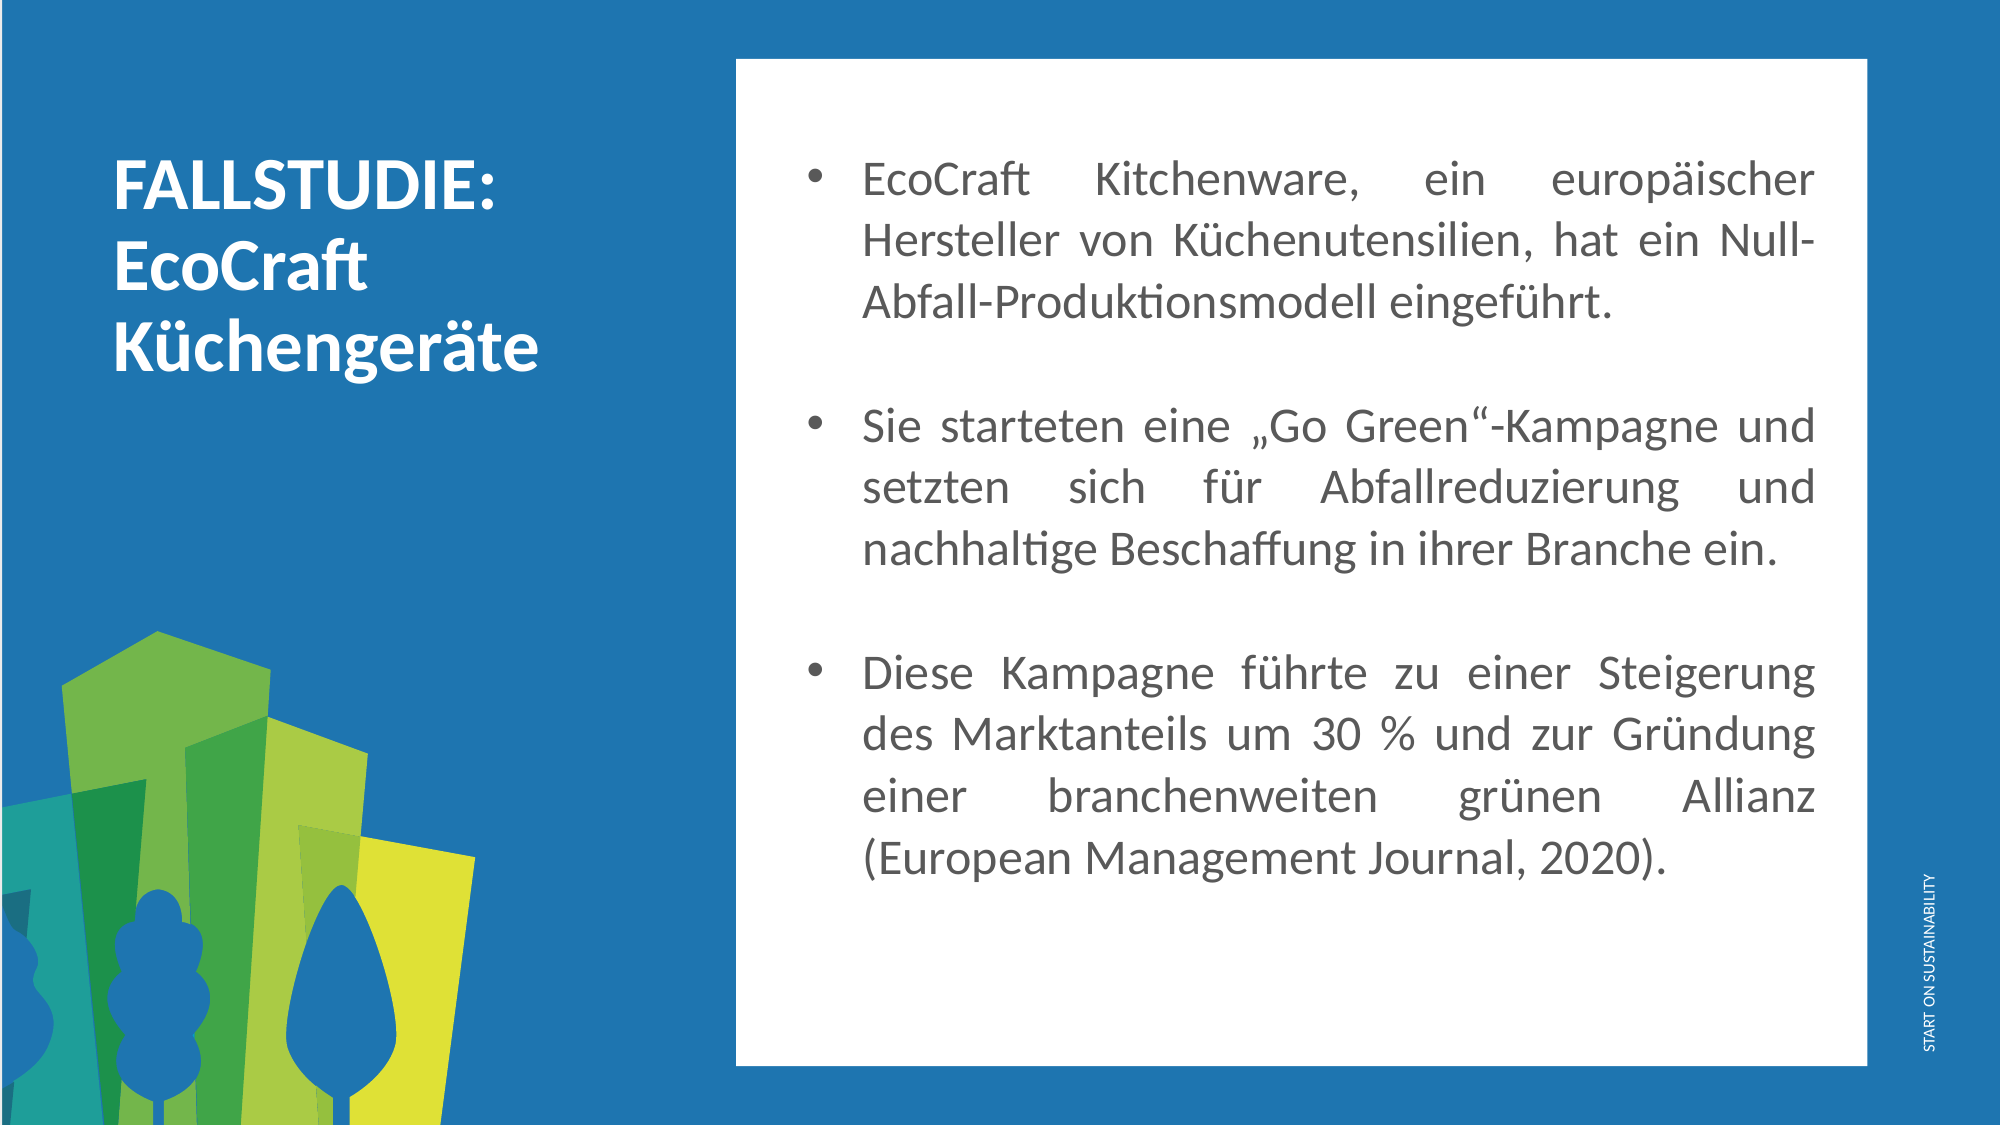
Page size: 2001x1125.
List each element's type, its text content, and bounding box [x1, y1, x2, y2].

list FALLSTUDIE: EcoCraft Küchengeräte [98, 137, 612, 429]
list EcoCraft Kitchenware, ein europäischer Hersteller von Küchenutensilien, hat ein Null-Abfall-Produktionsmodell eingeführt. Sie starteten eine „Go Green“-Kampagne und setzten sich für Abfallreduzierung und nachhaltige Beschaffung in ihrer Branche ein. Diese Kampagne führte zu einer Steigerung des Marktanteils um 30 % und zur Gründung einer branchenweiten grünen Allianz (European Management Journal, 2020). [791, 135, 1832, 984]
